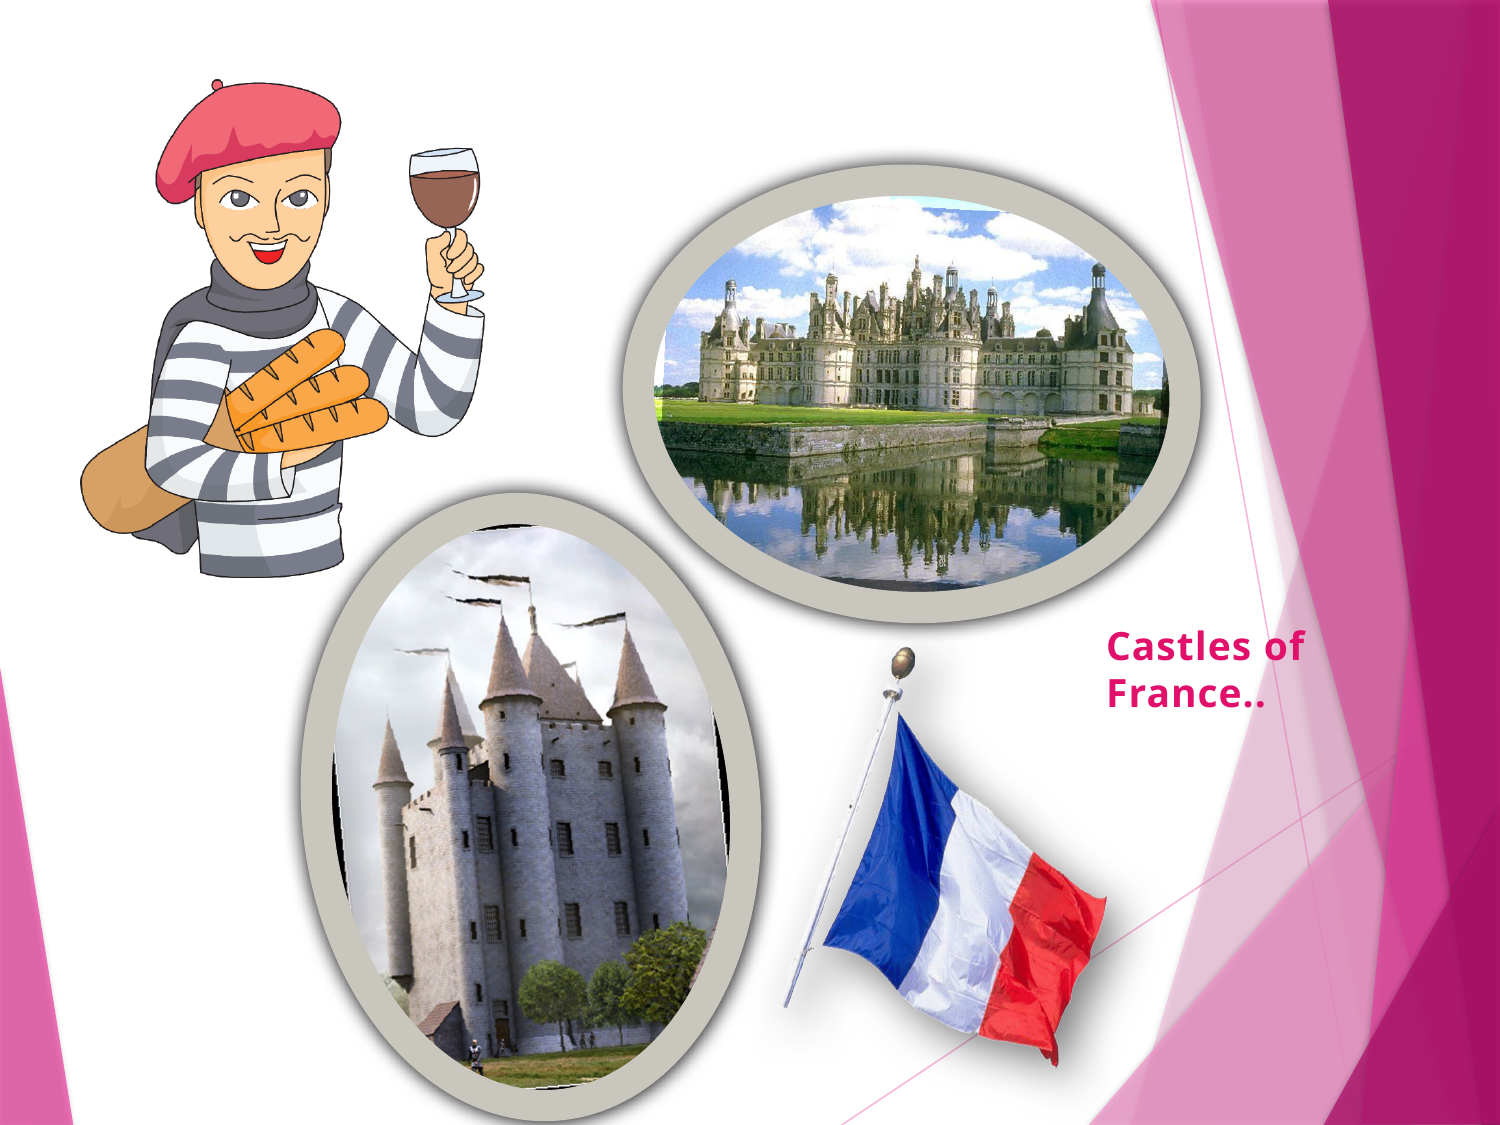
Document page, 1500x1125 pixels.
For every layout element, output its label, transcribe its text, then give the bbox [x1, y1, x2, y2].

picture [80, 79, 746, 1107]
picture [760, 641, 1181, 1107]
title Castles of France.. [1090, 614, 1484, 724]
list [637, 179, 1186, 608]
